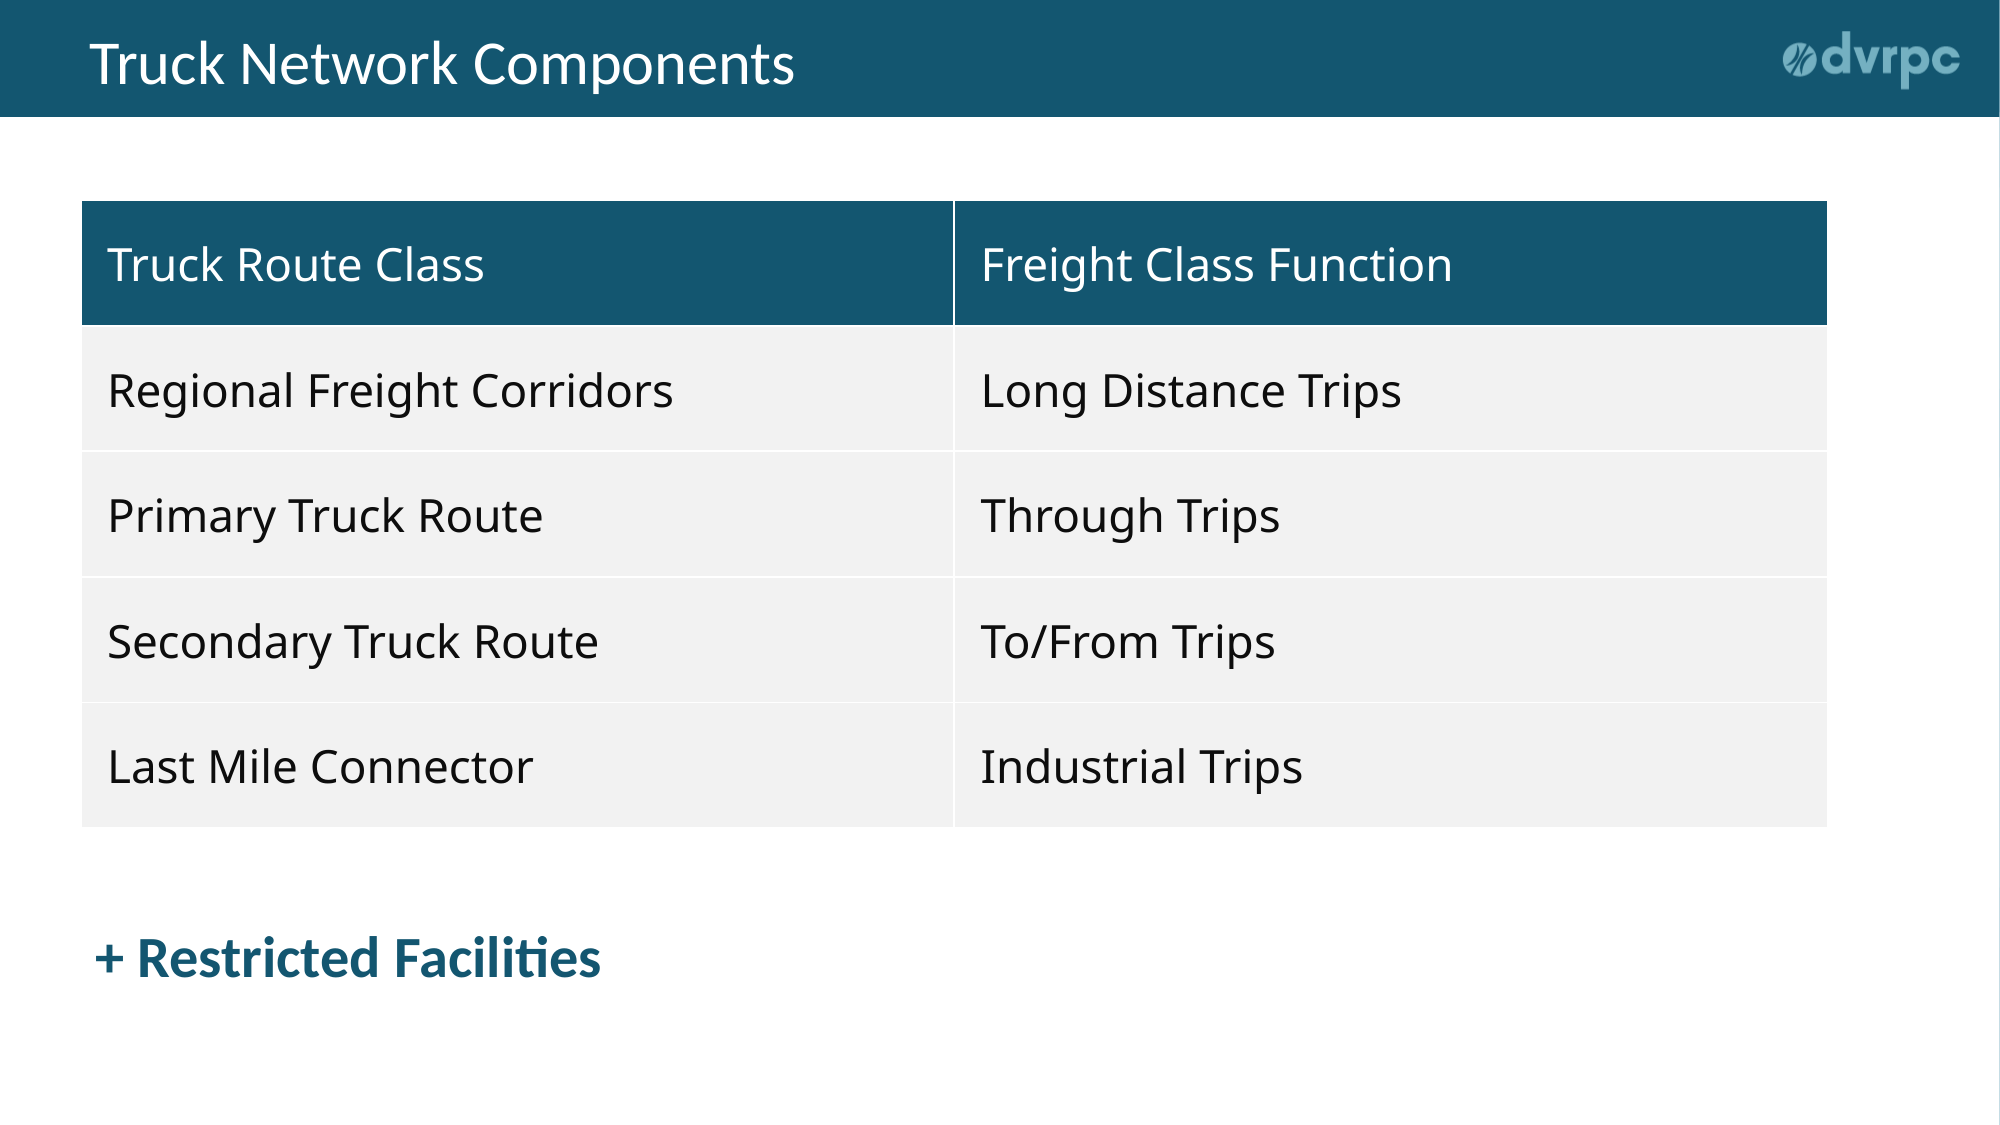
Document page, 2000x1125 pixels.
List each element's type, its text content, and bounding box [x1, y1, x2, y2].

picture [0, 0, 2000, 117]
table_header Freight Class Function [955, 201, 1827, 325]
table_cell Through Trips [955, 452, 1827, 576]
table_cell To/From Trips [955, 578, 1827, 702]
table_cell Primary Truck Route [82, 452, 953, 576]
table_cell Regional Freight Corridors [82, 327, 953, 450]
table_cell Industrial Trips [955, 703, 1827, 827]
table_cell Last Mile Connector [82, 703, 953, 827]
title Truck Network Components [74, 3, 1750, 116]
table_cell Secondary Truck Route [82, 578, 953, 702]
table_cell Long Distance Trips [955, 327, 1827, 450]
table_header Truck Route Class [82, 201, 953, 325]
text_box + Restricted Facilities [80, 912, 863, 997]
